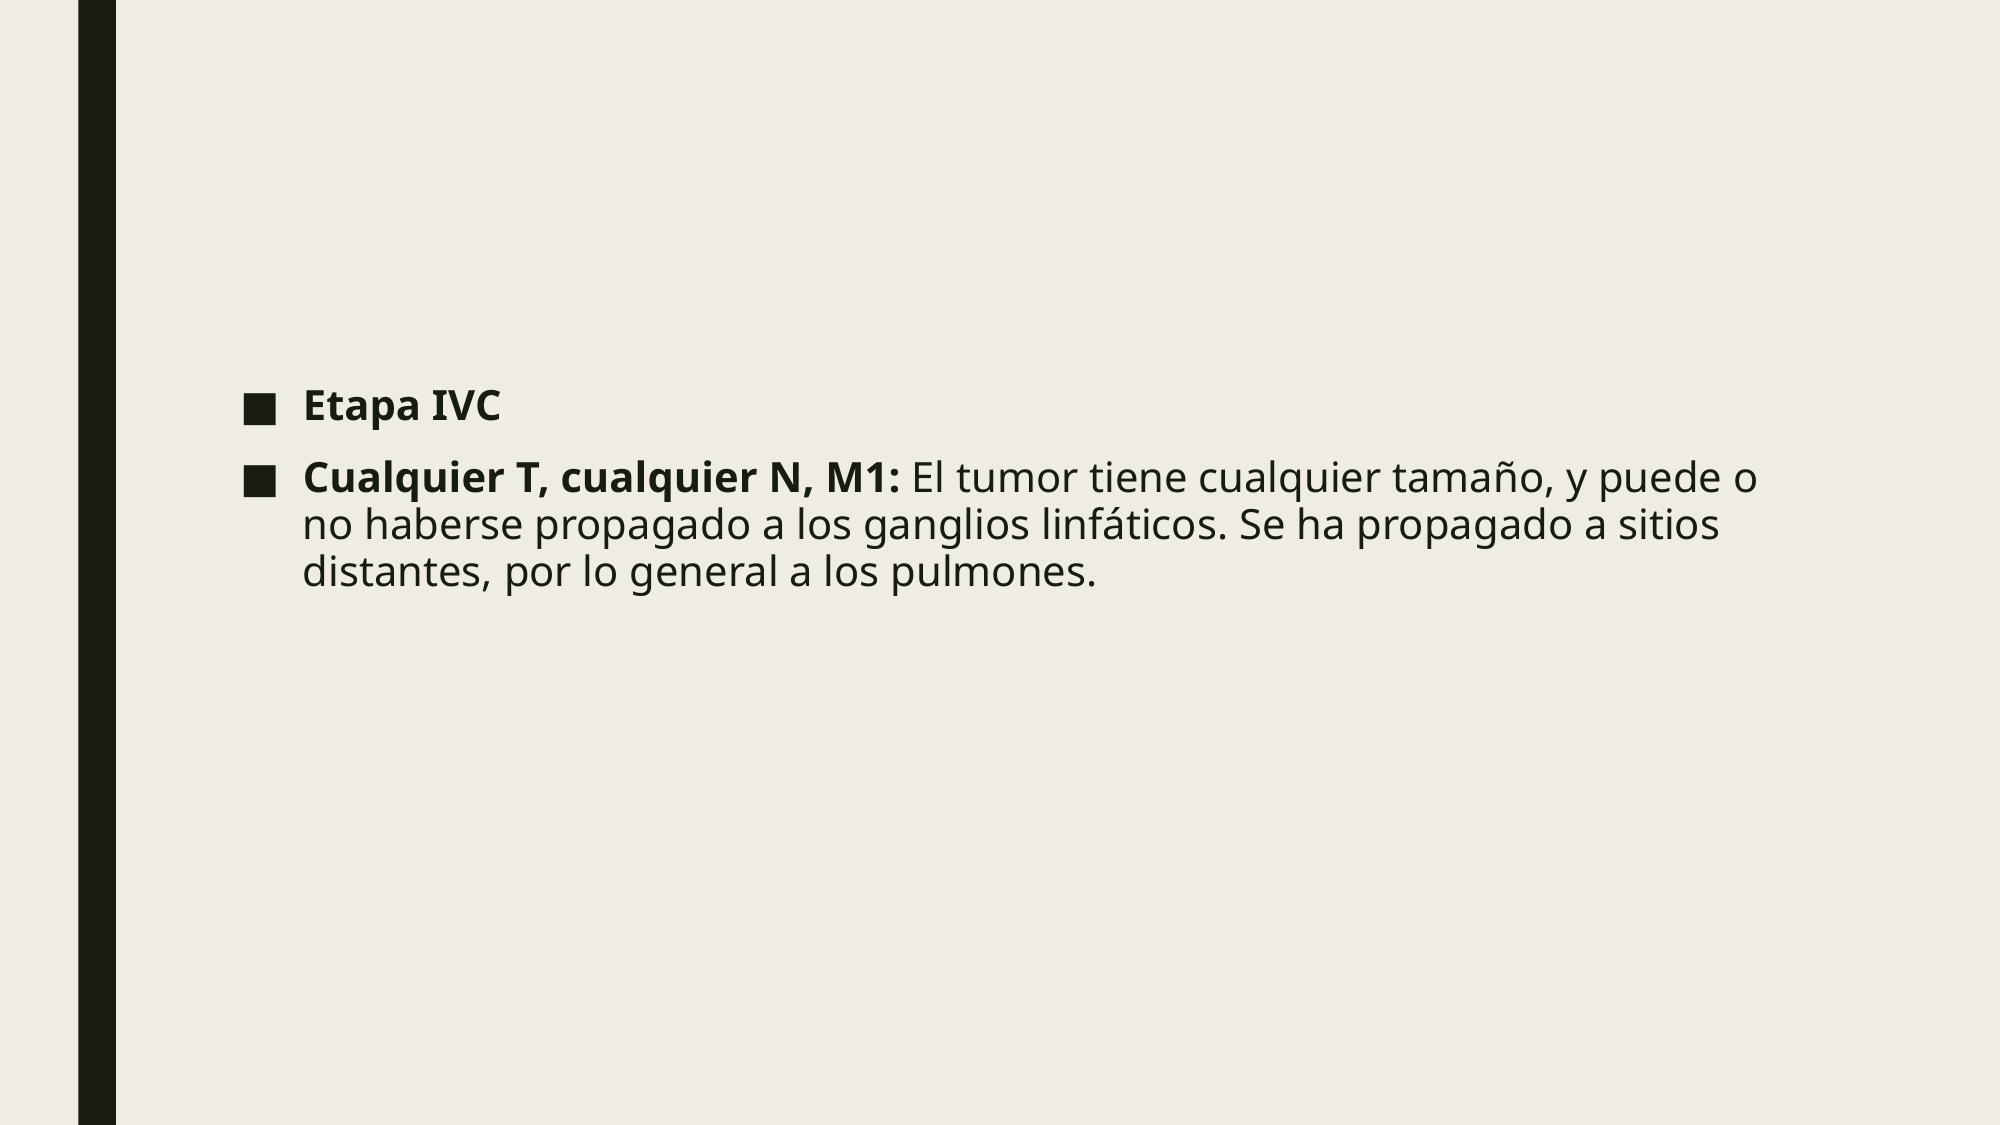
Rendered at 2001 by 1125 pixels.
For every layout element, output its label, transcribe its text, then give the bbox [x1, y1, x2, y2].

list Etapa IVC Cualquier T, cualquier N, M1: El tumor tiene cualquier tamaño, y puede o no haberse propagado a los ganglios linfáticos. Se ha propagado a sitios distantes, por lo general a los pulmones. [225, 375, 1800, 963]
